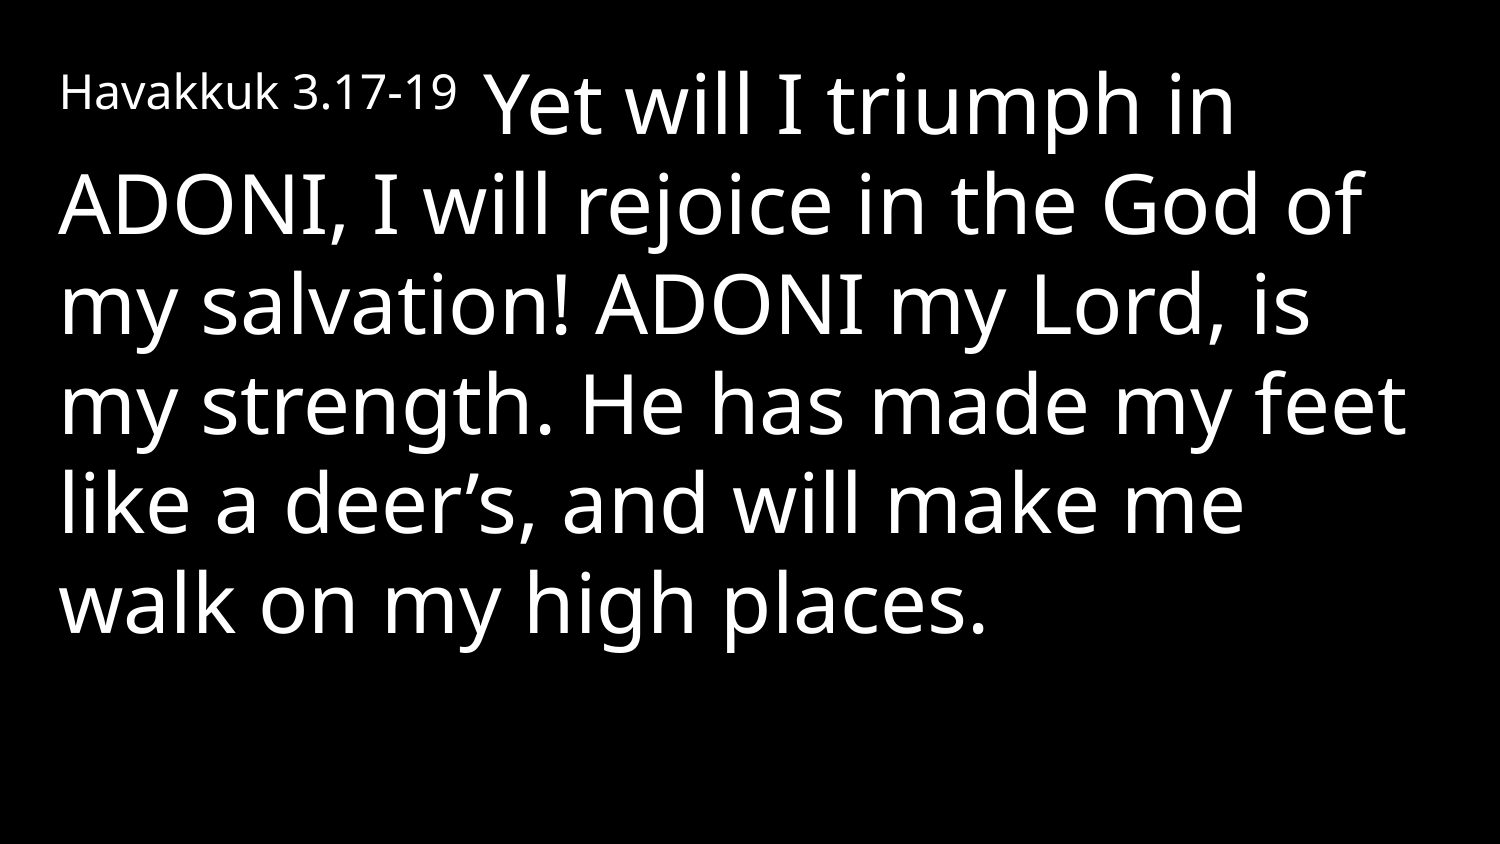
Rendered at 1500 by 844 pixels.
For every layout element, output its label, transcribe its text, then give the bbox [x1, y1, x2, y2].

list Havakkuk 3.17-19 Yet will I triumph in Adoni, I will rejoice in the God of my salvation! Adoni my Lord, is my strength. He has made my feet like a deer’s, and will make me walk on my high places. [50, 46, 1425, 810]
